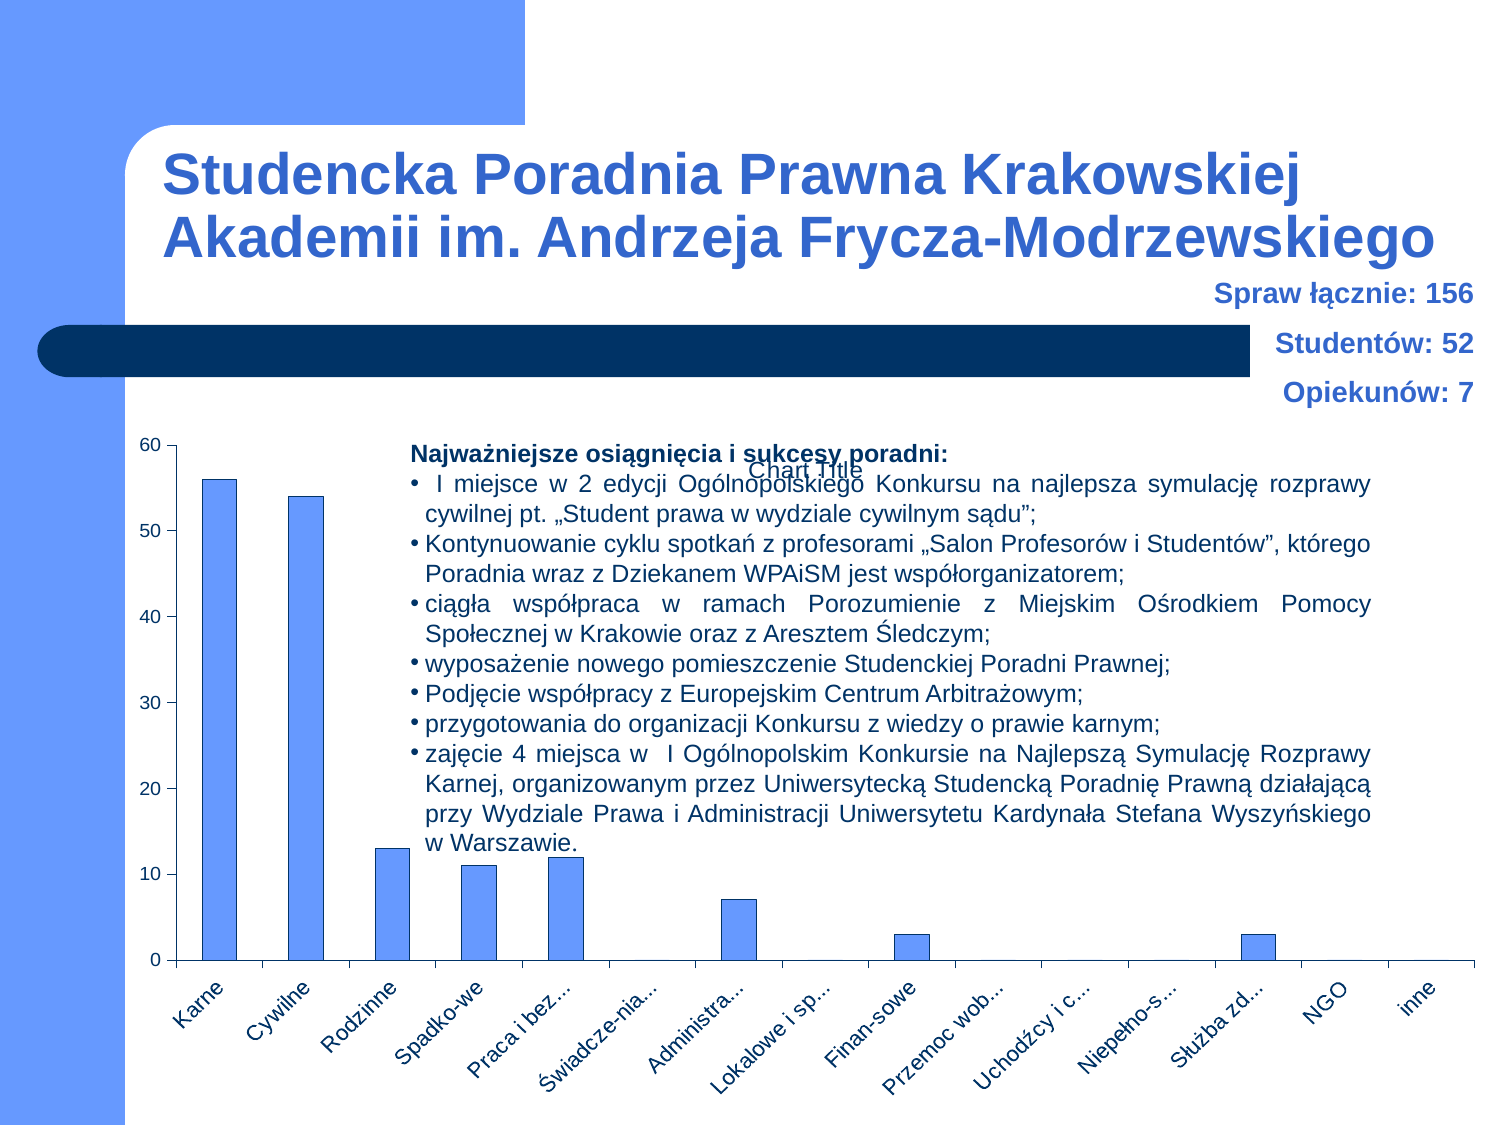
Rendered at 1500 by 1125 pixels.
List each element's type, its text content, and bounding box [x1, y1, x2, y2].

chart [136, 429, 1476, 1101]
text_box Spraw łącznie: 156 Studentów: 52 Opiekunów: 7 [1151, 267, 1490, 416]
title Studencka Poradnia Prawna Krakowskiej Akademii im. Andrzeja Frycza-Modrzewskiego [147, 89, 1461, 278]
